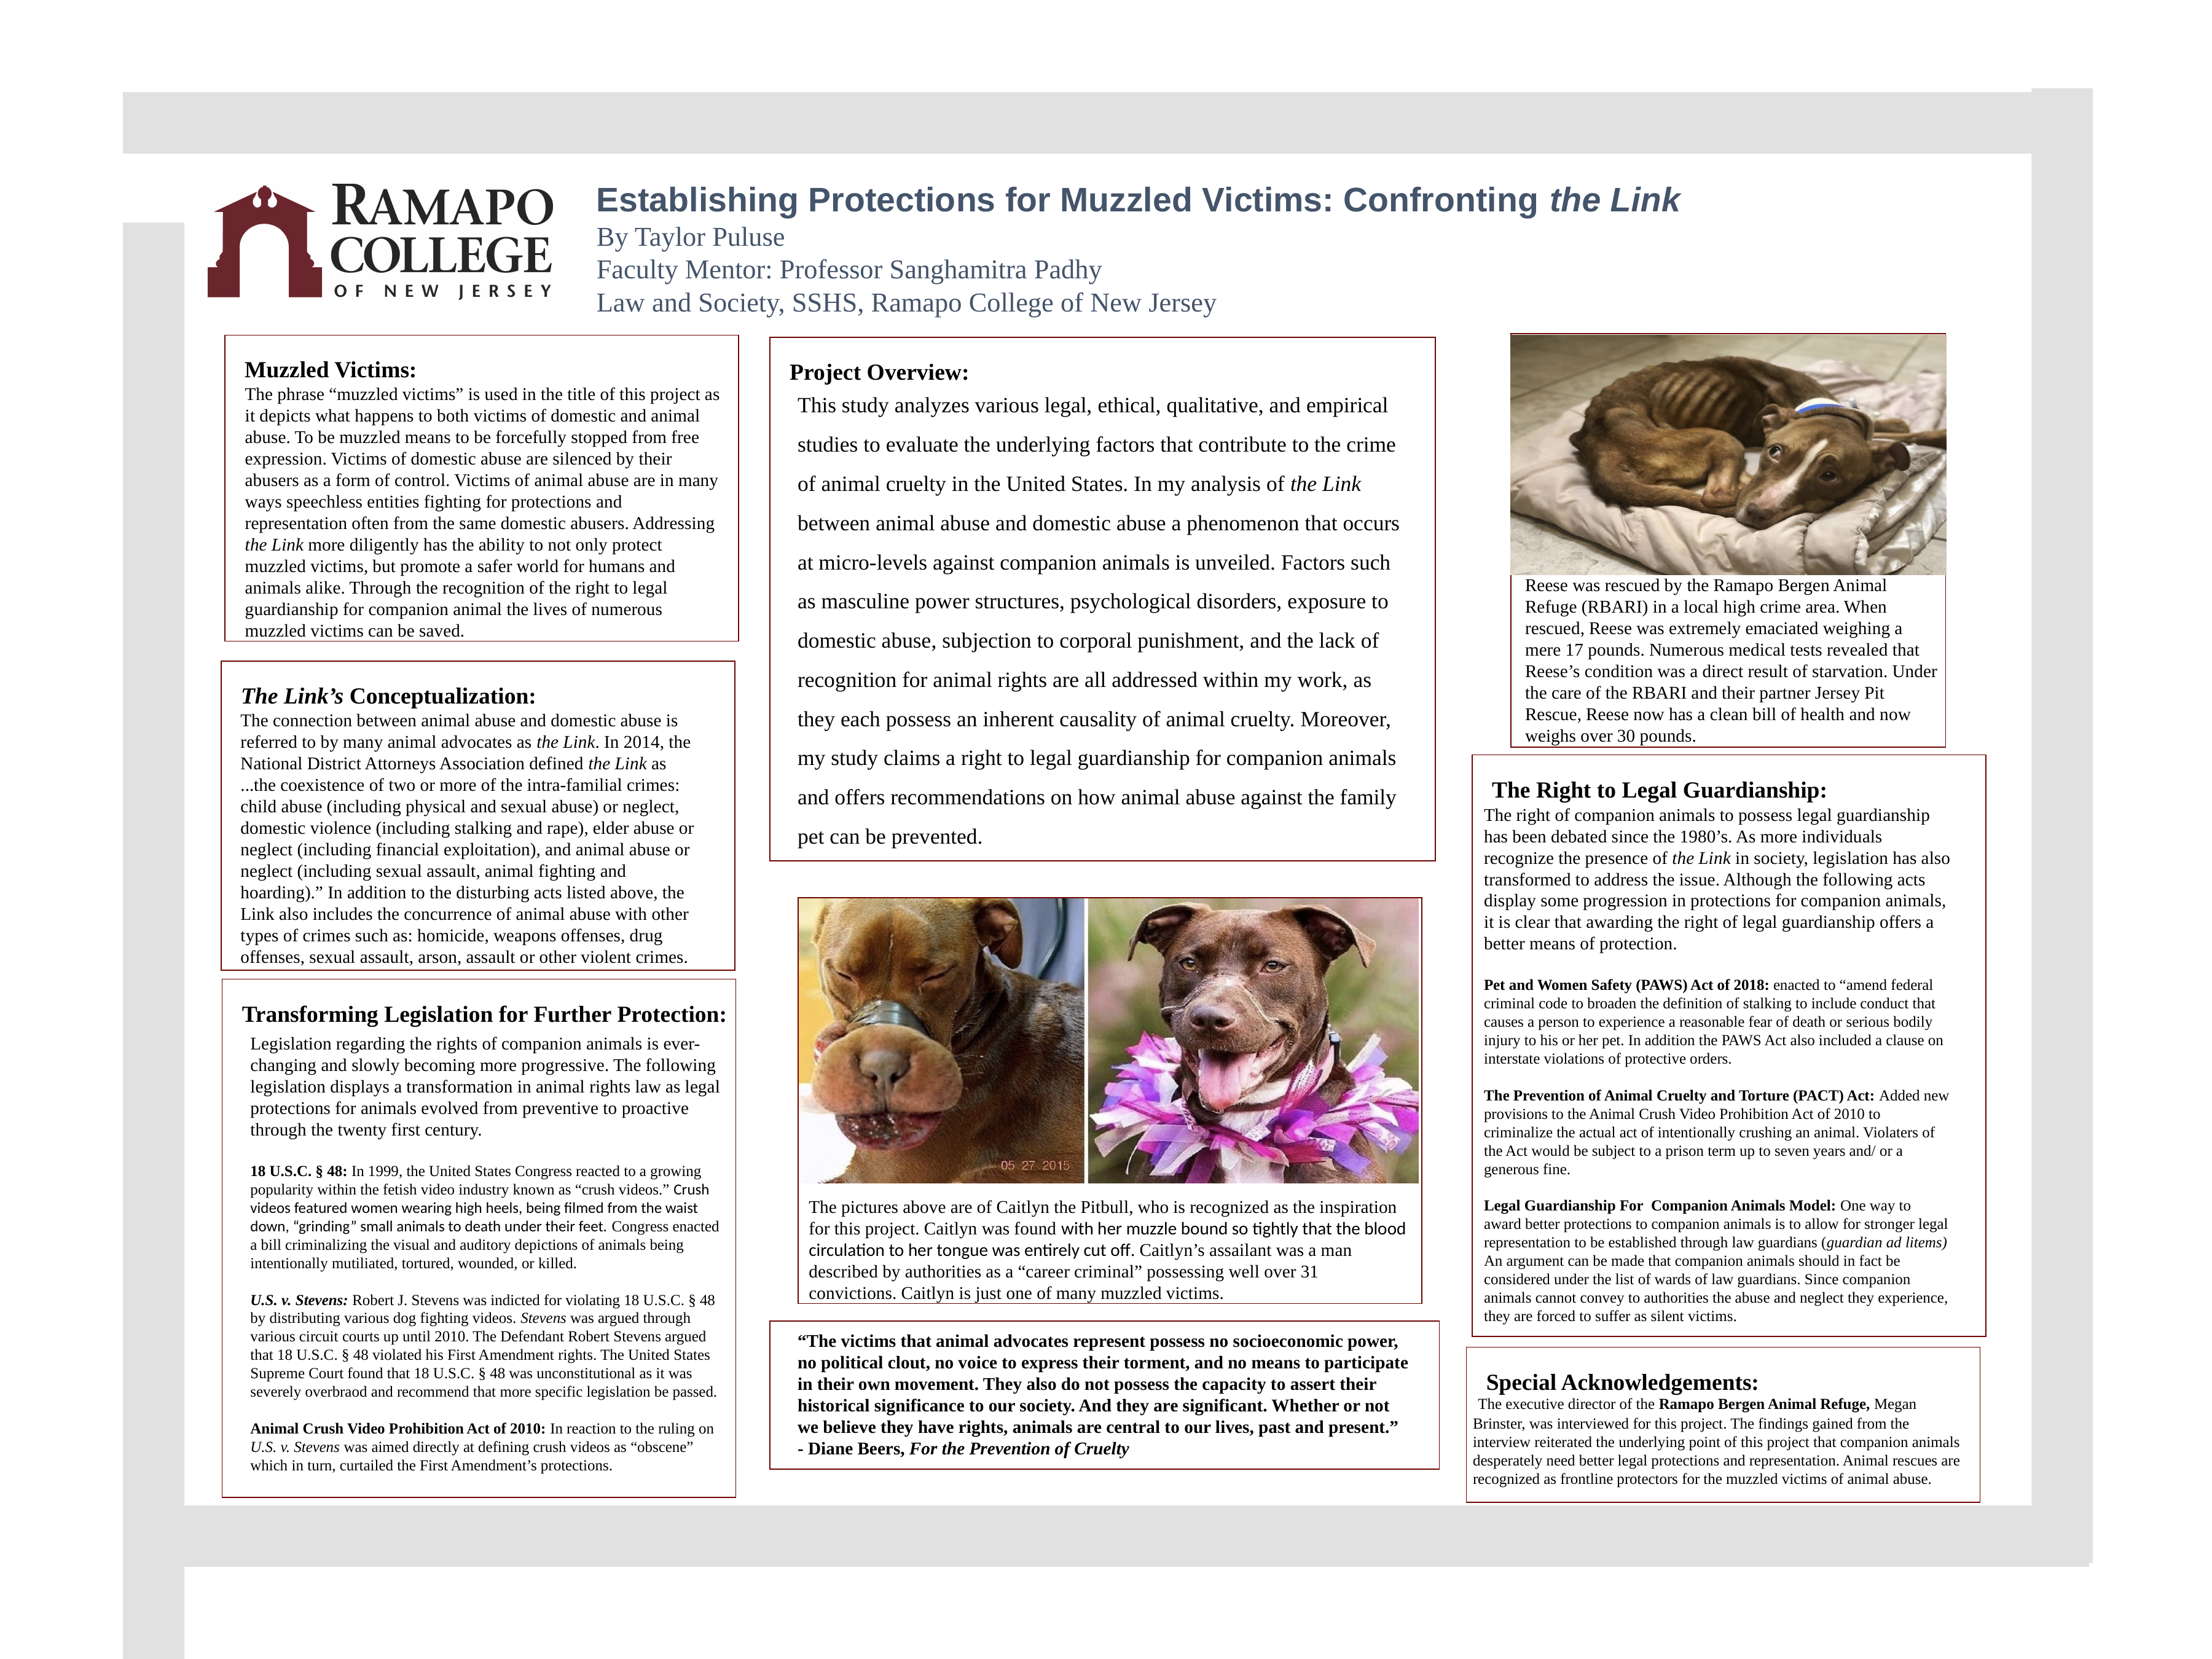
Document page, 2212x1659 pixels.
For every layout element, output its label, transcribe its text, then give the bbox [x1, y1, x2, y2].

picture [798, 898, 1419, 1183]
text_box [123, 92, 2031, 154]
text_box [798, 897, 1422, 1304]
text_box Muzzled Victims: [225, 335, 739, 641]
text_box [123, 222, 184, 1659]
text_box This study analyzes various legal, ethical, qualitative, and empirical studies to evaluate the underlying factors that contribute to the crime of animal cruelty in the United States. In my analysis of the Link between animal abuse and domestic abuse a phenomenon that occurs at micro-levels against companion animals is unveiled. Factors such as masculine power structures, psychological disorders, exposure to domestic abuse, subjection to corporal punishment, and the lack of recognition for animal rights are all addressed within my work, as they each possess an inherent causality of animal cruelty. Moreover, my study claims a right to legal guardianship for companion animals and offers recommendations on how animal abuse against the family pet can be prevented. [788, 373, 1424, 853]
text_box [2031, 88, 2093, 1563]
text_box The Right to Legal Guardianship: [1472, 755, 1986, 1337]
text_box [1510, 575, 1516, 747]
text_box [184, 1505, 2089, 1567]
text_box Reese was rescued by the Ramapo Bergen Animal Refuge (RBARI) in a local high crime area. When rescued, Reese was extremely emaciated weighing a mere 17 pounds. Numerous medical tests revealed that Reese’s condition was a direct result of starvation. Under the care of the RBARI and their partner Jersey Pit Rescue, Reese now has a clean bill of health and now weighs over 30 pounds. [1516, 569, 1951, 750]
text_box Special Acknowledgements: [1466, 1347, 1980, 1502]
text_box Legislation regarding the rights of companion animals is ever-changing and slowly becoming more progressive. The following legislation displays a transformation in animal rights law as legal protections for animals evolved from preventive to proactive through the twenty first century. 18 U.S.C. § 48: In 1999, the United States Congress reacted to a growing popularity within the fetish video industry known as “crush videos.” Crush videos featured women wearing high heels, being filmed from the waist down, “grinding” small animals to death under their feet. Congress enacted a bill criminalizing the visual and auditory depictions of animals being intentionally mutiliated, tortured, wounded, or killed. U.S. v. Stevens: Robert J. Stevens was indicted for violating 18 U.S.C. § 48 by distributing various dog fighting videos. Stevens was argued through various circuit courts up until 2010. The Defendant Robert Stevens argued that 18 U.S.C. § 48 violated his First Amendment rights. The United States Supreme Court found that 18 U.S.C. § 48 was unconstitutional as it was severely overbraod and recommend that more specific legislation be passed. Animal Crush Video Prohibition Act of 2010: In reaction to the ruling on U.S. v. Stevens was aimed directly at defining crush videos as “obscene” which in turn, curtailed the First Amendment’s protections. [241, 1027, 739, 1497]
text_box Transforming Legislation for Further Protection: [222, 979, 736, 1498]
picture [1510, 335, 1947, 575]
text_box The phrase “muzzled victims” is used in the title of this project as it depicts what happens to both victims of domestic and animal abuse. To be muzzled means to be forcefully stopped from free expression. Victims of domestic abuse are silenced by their abusers as a form of control. Victims of animal abuse are in many ways speechless entities fighting for protections and representation often from the same domestic abusers. Addressing the Link more diligently has the ability to not only protect muzzled victims, but promote a safer world for humans and animals alike. Through the recognition of the right to legal guardianship for companion animal the lives of numerous muzzled victims can be saved. [235, 378, 734, 645]
text_box The connection between animal abuse and domestic abuse is referred to by many animal advocates as the Link. In 2014, the National District Attorneys Association defined the Link as ...the coexistence of two or more of the intra-familial crimes: child abuse (including physical and sexual abuse) or neglect, domestic violence (including stalking and rape), elder abuse or neglect (including financial exploitation), and animal abuse or neglect (including sexual assault, animal fighting and hoarding).” In addition to the disturbing acts listed above, the Link also includes the concurrence of animal abuse with other types of crimes such as: homicide, weapons offenses, drug offenses, sexual assault, arson, assault or other violent crimes. [231, 704, 723, 971]
text_box Project Overview: [770, 337, 1436, 861]
text_box The right of companion animals to possess legal guardianship has been debated since the 1980’s. As more individuals recognize the presence of the Link in society, legislation has also transformed to address the issue. Although the following acts display some progression in protections for companion animals, it is clear that awarding the right of legal guardianship offers a better means of protection. Pet and Women Safety (PAWS) Act of 2018: enacted to “amend federal criminal code to broaden the definition of stalking to include conduct that causes a person to experience a reasonable fear of death or serious bodily injury to his or her pet. In addition the PAWS Act also included a clause on interstate violations of protective orders. The Prevention of Animal Cruelty and Torture (PACT) Act: Added new provisions to the Animal Crush Video Prohibition Act of 2010 to criminalize the actual act of intentionally crushing an animal. Violaters of the Act would be subject to a prison term up to seven years and/ or a generous fine. Legal Guardianship For Companion Animals Model: One way to award better protections to companion animals is to allow for stronger legal representation to be established through law guardians (guardian ad litems) An argument can be made that companion animals should in fact be considered under the list of wards of law guardians. Since companion animals cannot convey to authorities the abuse and neglect they experience, they are forced to suffer as silent victims. [1475, 798, 1960, 1347]
text_box [769, 1321, 1440, 1470]
text_box The pictures above are of Caitlyn the Pitbull, who is recognized as the inspiration for this project. Caitlyn was found with her muzzle bound so tightly that the blood circulation to her tongue was entirely cut off. Caitlyn’s assailant was a man described by authorities as a “career criminal” possessing well over 31 convictions. Caitlyn is just one of many muzzled victims. [799, 1190, 1421, 1308]
text_box Establishing Protections for Muzzled Victims: Confronting the Link By Taylor Puluse Faculty Mentor: Professor Sanghamitra Padhy Law and Society, SSHS, Ramapo College of New Jersey [576, 168, 2001, 332]
picture [208, 184, 553, 300]
text_box The executive director of the Ramapo Bergen Animal Refuge, Megan Brinster, was interviewed for this project. The findings gained from the interview reiterated the underlying point of this project that companion animals desperately need better legal protections and representation. Animal rescues are recognized as frontline protectors for the muzzled victims of animal abuse. [1464, 1384, 1977, 1492]
text_box The Link’s Conceptualization: [221, 661, 735, 970]
text_box “The victims that animal advocates represent possess no socioeconomic power, no political clout, no voice to express their torment, and no means to participate in their own movement. They also do not possess the capacity to assert their historical significance to our society. And they are significant. Whether or not we believe they have rights, animals are central to our lives, past and present.” - Diane Beers, For the Prevention of Cruelty [788, 1325, 1424, 1463]
